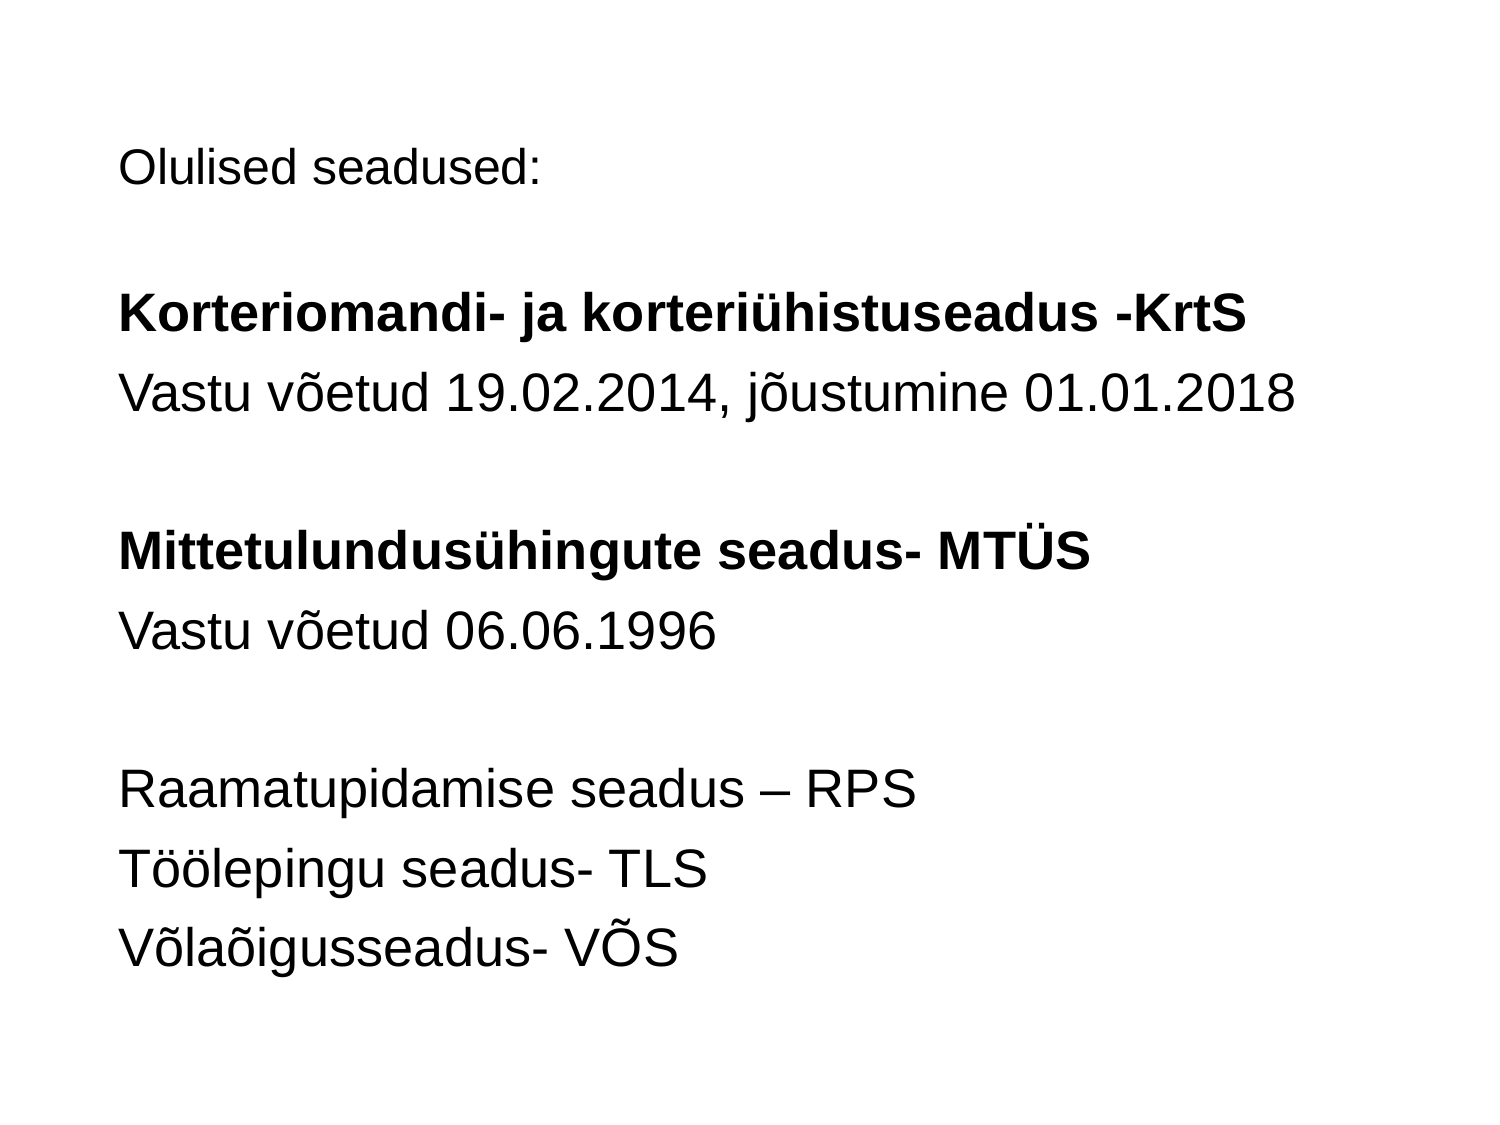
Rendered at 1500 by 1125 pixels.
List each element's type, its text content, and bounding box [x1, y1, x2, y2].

list Korteriomandi- ja korteriühistuseadus -KrtS Vastu võetud 19.02.2014, jõustumine 01.01.2018 Mittetulundusühingute seadus- MTÜS Vastu võetud 06.06.1996 Raamatupidamise seadus – RPS Töölepingu seadus- TLS Võlaõigusseadus- VÕS [103, 277, 1397, 1014]
title Olulised seadused: [103, 59, 1397, 277]
